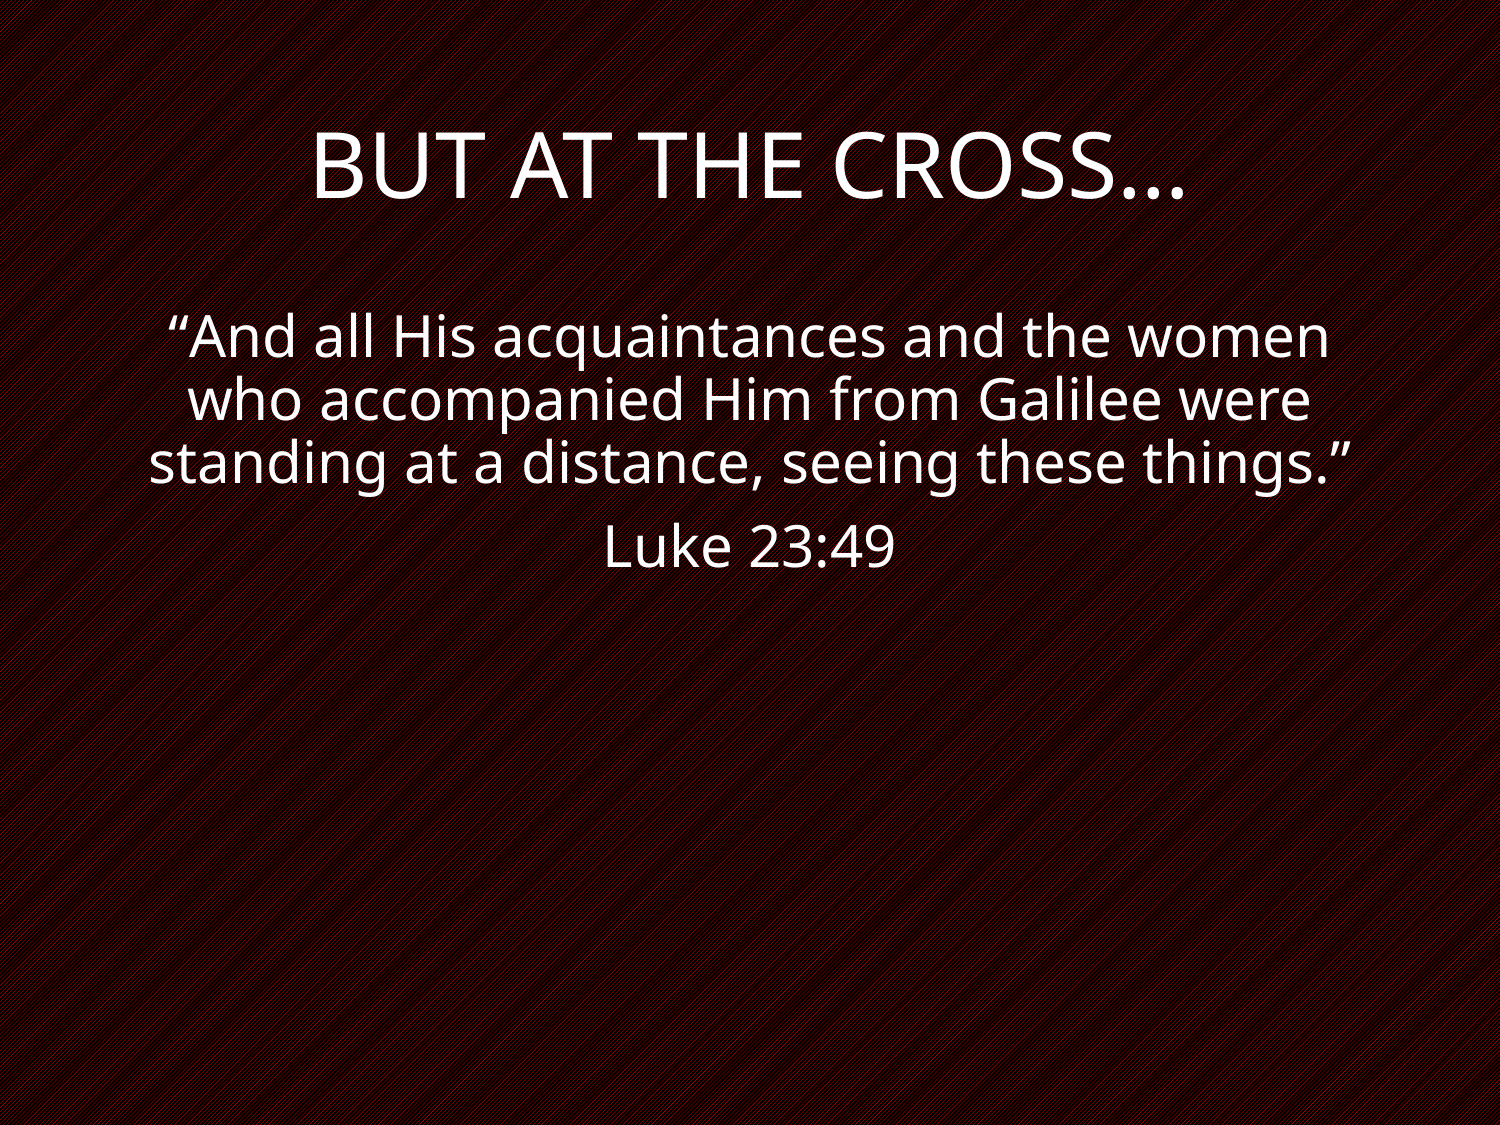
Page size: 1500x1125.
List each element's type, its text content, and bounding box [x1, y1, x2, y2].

list “And all His acquaintances and the women who accompanied Him from Galilee were standing at a distance, seeing these things.” Luke 23:49 [103, 299, 1397, 1014]
title BUT AT THE CROSS… [103, 59, 1397, 278]
